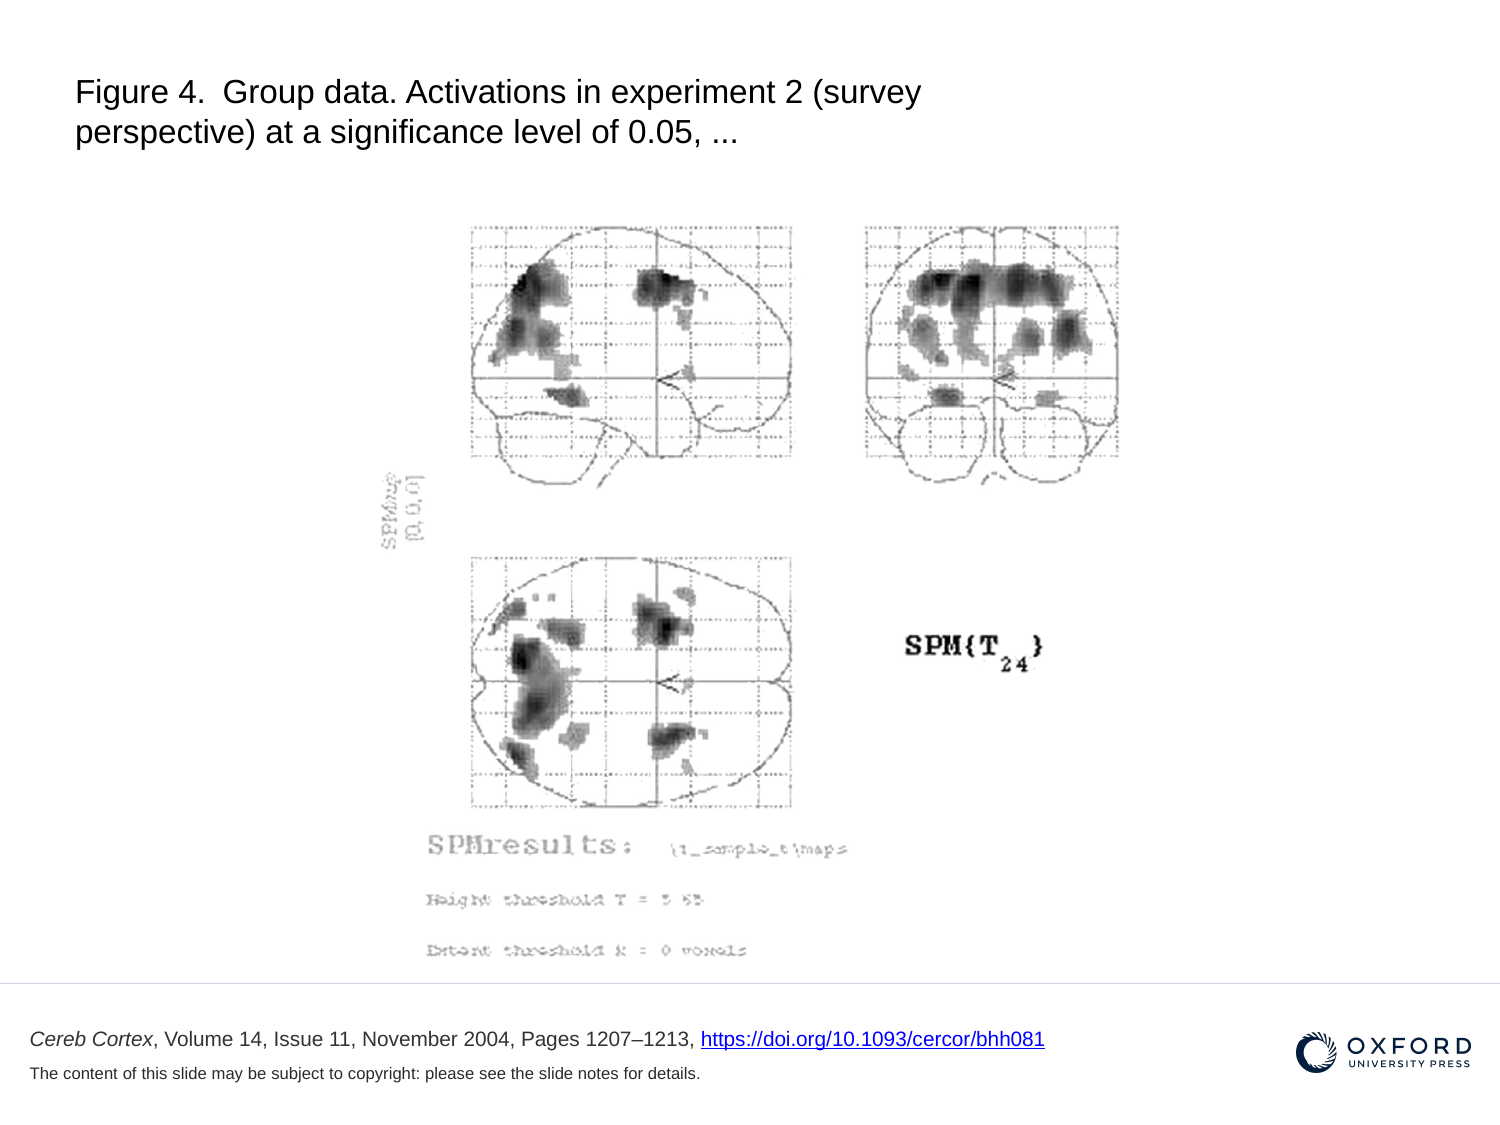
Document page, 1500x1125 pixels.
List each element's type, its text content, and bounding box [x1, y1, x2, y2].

picture [379, 224, 1120, 957]
title Figure 4. Group data. Activations in experiment 2 (survey perspective) at a significance level of 0.05, ... [75, 69, 1078, 171]
picture [1296, 1032, 1471, 1073]
footer Cereb Cortex, Volume 14, Issue 11, November 2004, Pages 1207–1213, https://doi.org/10.1093/cercor/bhh081 The content of this slide may be subject to copyright: please see the slide notes for details. [0, 983, 1260, 1125]
